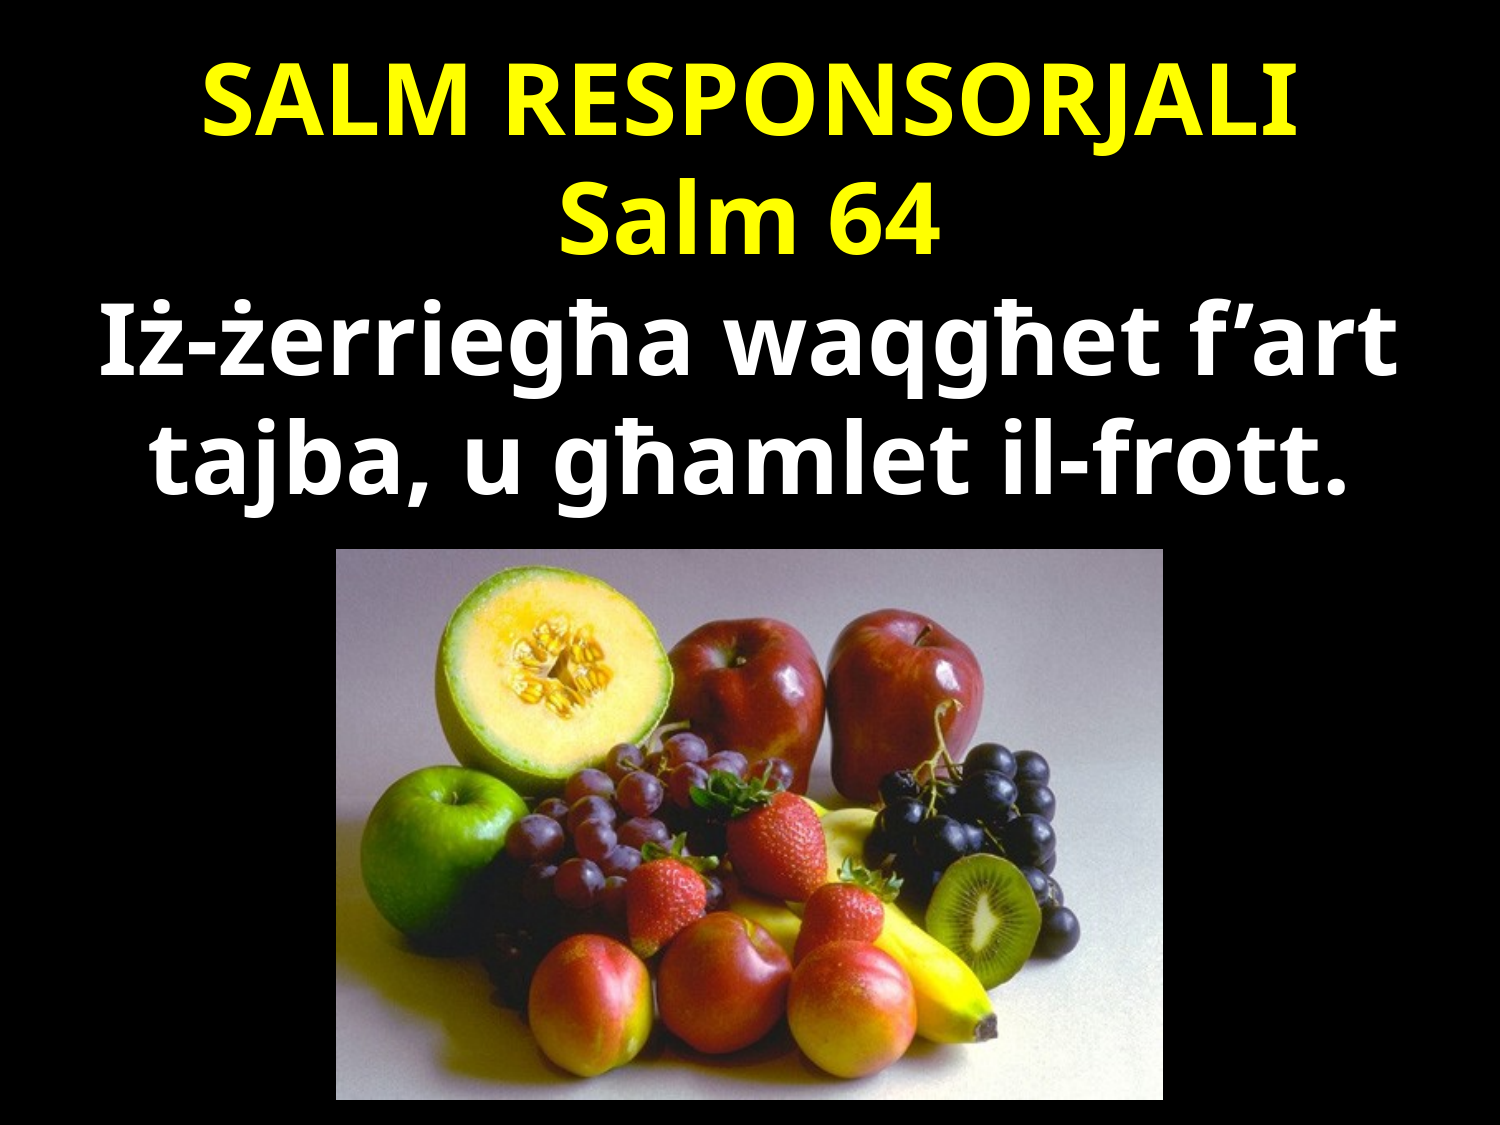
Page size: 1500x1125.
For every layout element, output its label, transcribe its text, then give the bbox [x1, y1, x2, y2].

title SALM RESPONSORJALI Salm 64 Iż-żerriegħa waqgħet f’art tajba, u għamlet il-frott. [0, 0, 1500, 550]
picture [336, 549, 1164, 1101]
